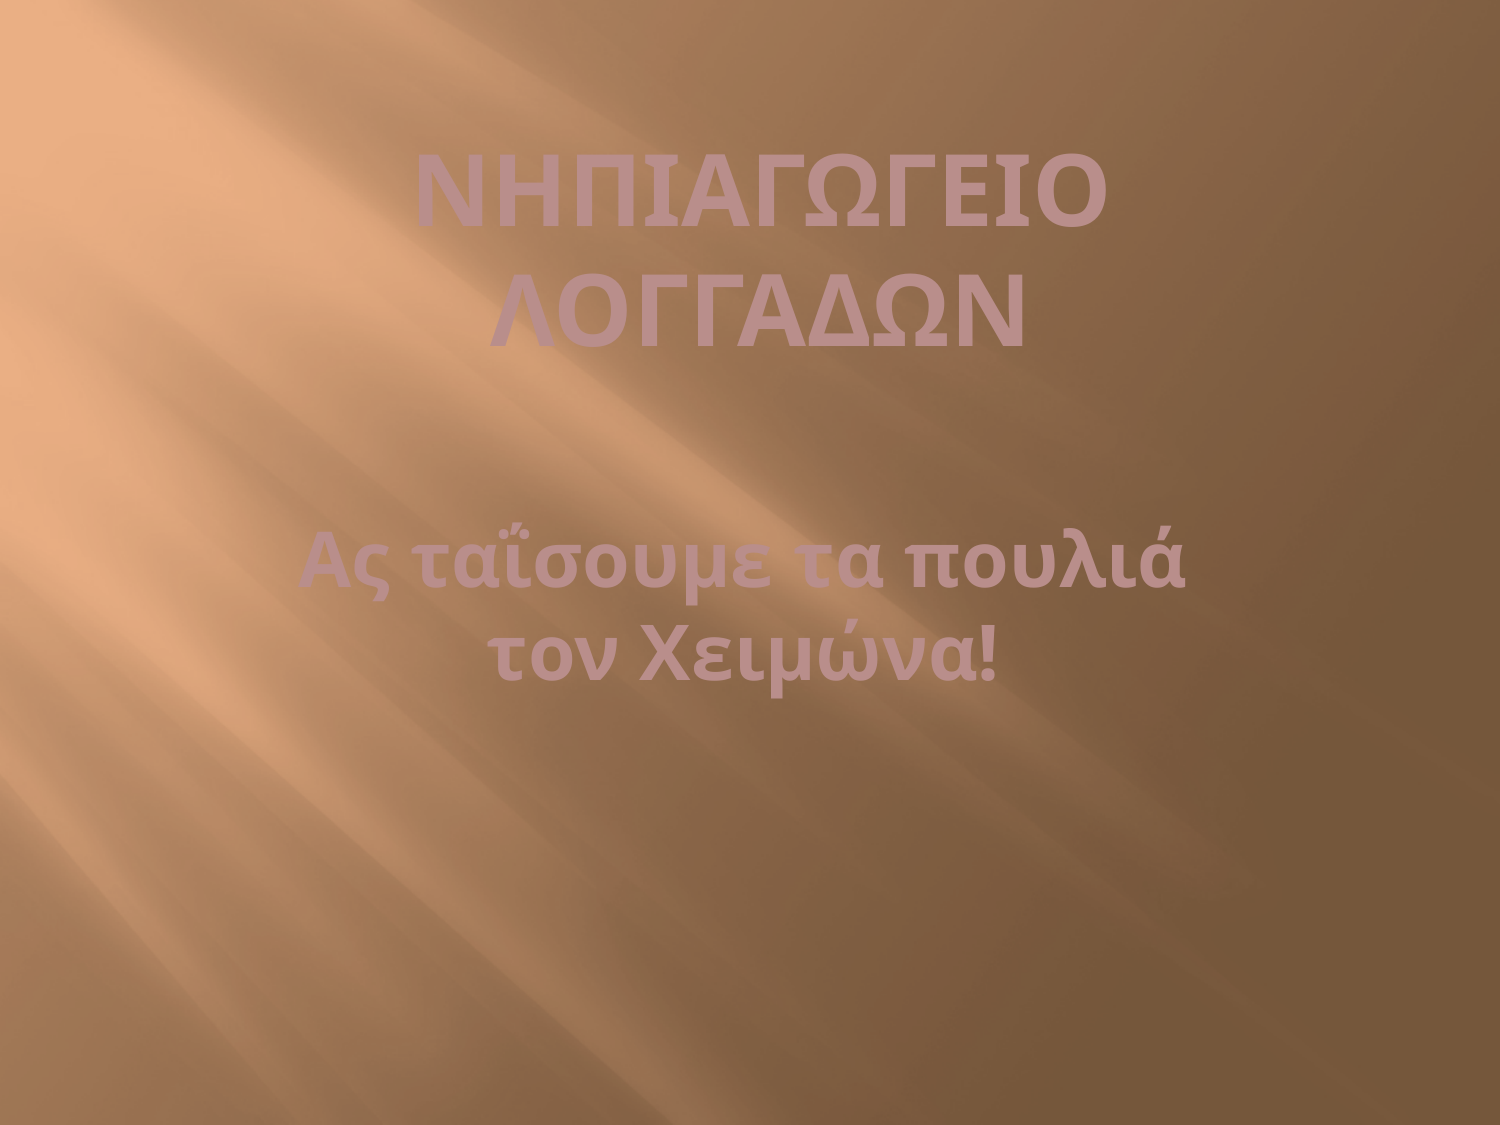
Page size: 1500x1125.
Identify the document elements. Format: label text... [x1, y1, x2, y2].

text_box Ας ταΐσουμε τα πουλιά τον Χειμώνα! [218, 503, 1269, 791]
picture [0, 0, 1500, 1125]
text_box Νηπιαγωγειο Λογγαδων [123, 125, 1399, 367]
